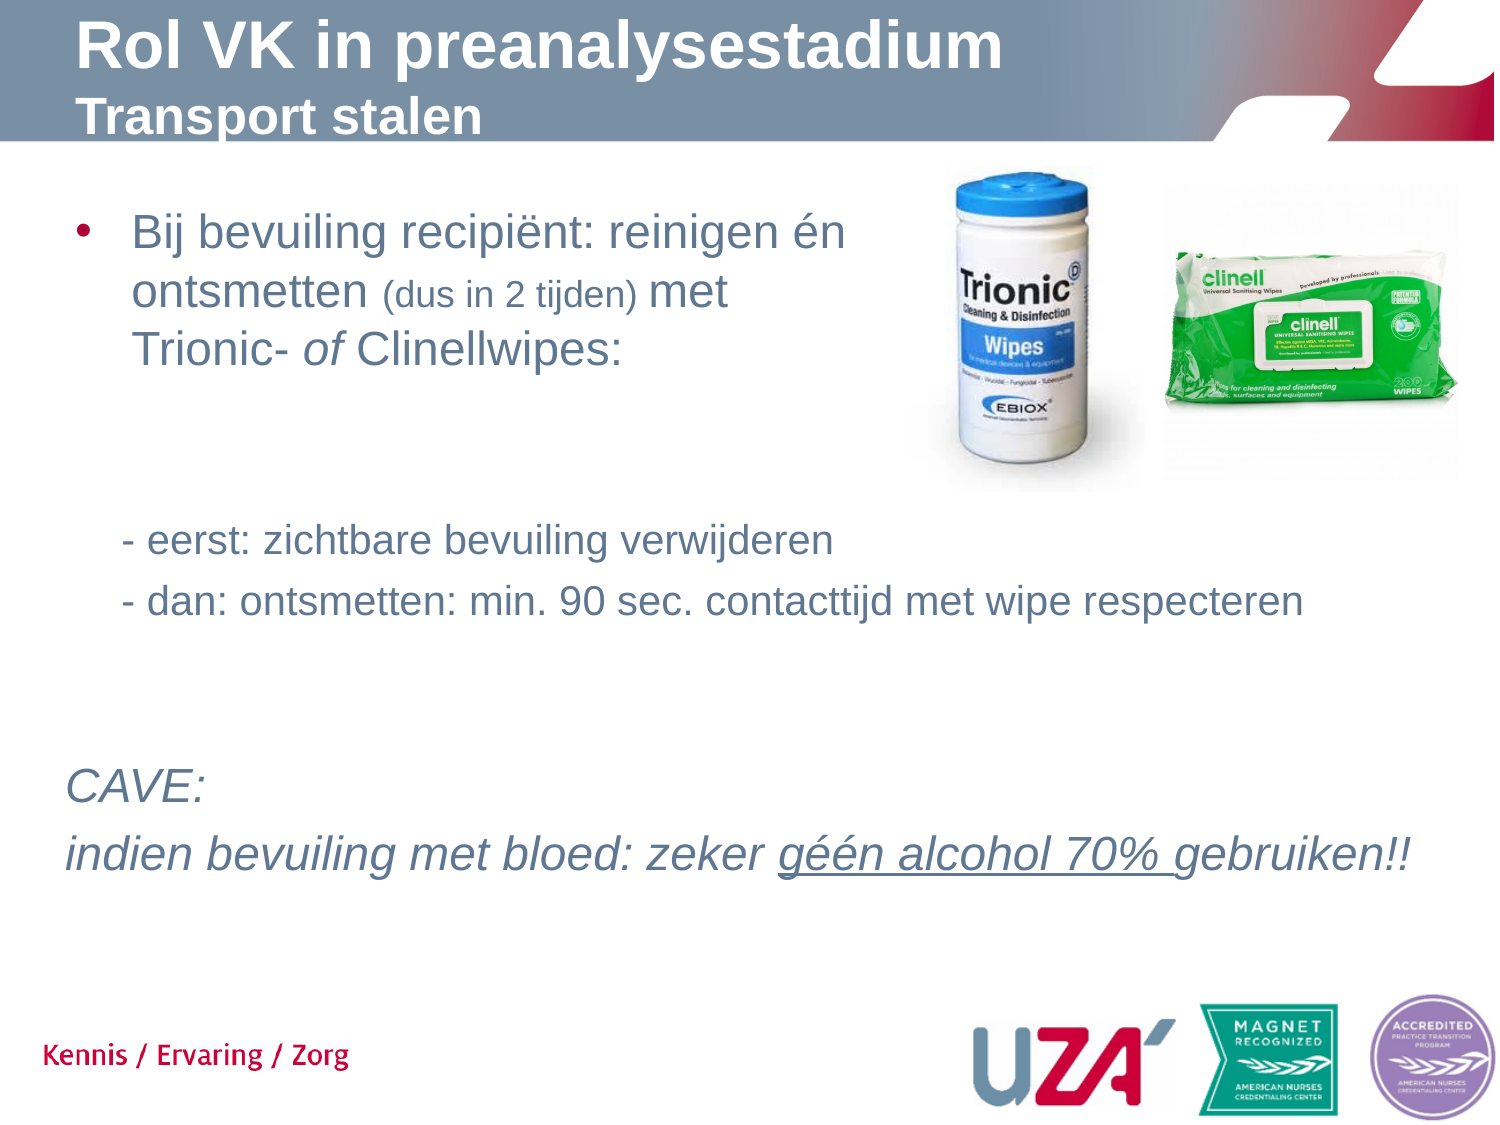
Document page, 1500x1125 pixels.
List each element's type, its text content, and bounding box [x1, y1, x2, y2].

list Bij bevuiling recipiënt: reinigen én ontsmetten (dus in 2 tijden) met Trionic- of Clinellwipes: [75, 200, 857, 444]
picture [0, 0, 1500, 1125]
title Rol VK in preanalysestadium Transport stalen [75, 0, 1325, 146]
text_box - eerst: zichtbare bevuiling verwijderen - dan: ontsmetten: min. 90 sec. contacttijd met wipe respecteren CAVE: indien bevuiling met bloed: zeker géén alcohol 70% gebruiken!! [64, 444, 1424, 1001]
